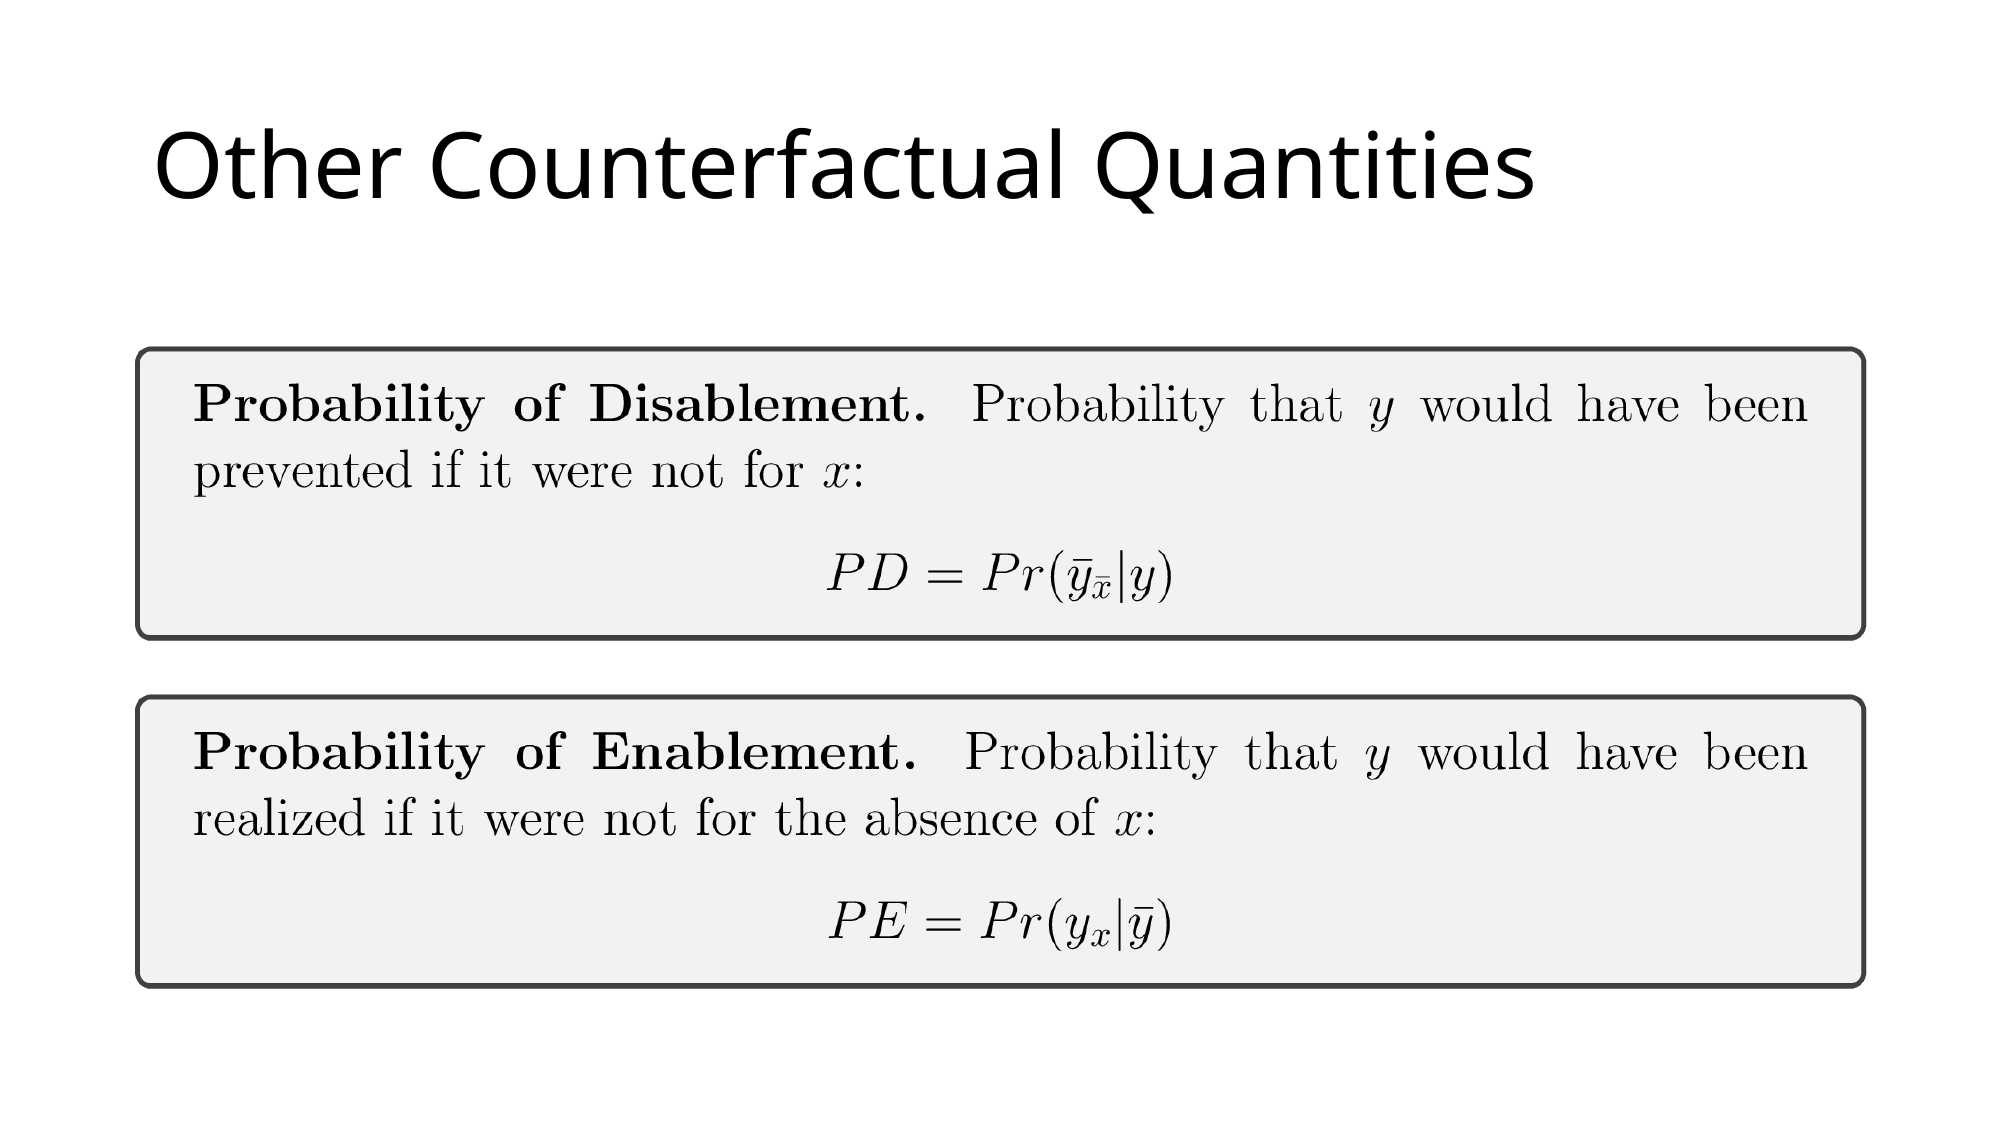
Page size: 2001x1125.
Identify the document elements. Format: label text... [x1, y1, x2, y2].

picture [130, 690, 1869, 991]
picture [130, 342, 1869, 643]
title Other Counterfactual Quantities [137, 59, 1863, 278]
